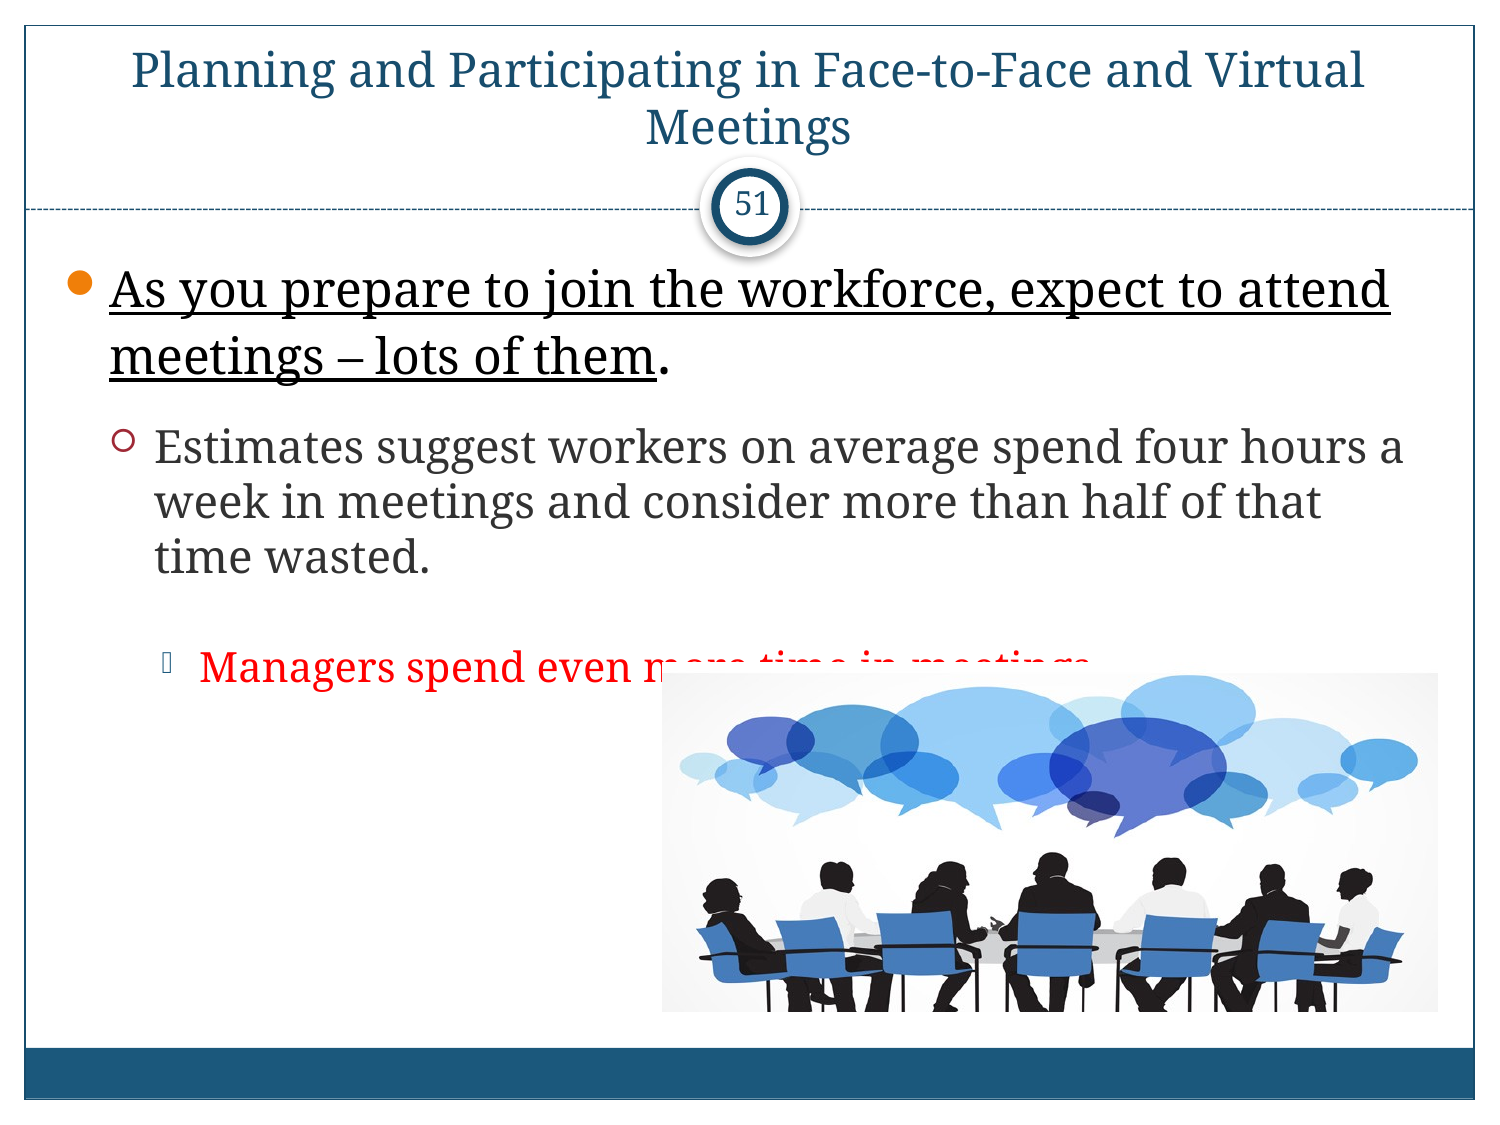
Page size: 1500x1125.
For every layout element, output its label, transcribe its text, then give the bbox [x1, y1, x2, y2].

title Planning and Participating in Face-to-Face and Virtual Meetings [49, 37, 1450, 162]
list As you prepare to join the workforce, expect to attend meetings – lots of them. Estimates suggest workers on average spend four hours a week in meetings and consider more than half of that time wasted. Managers spend even more time in meetings. [49, 250, 1445, 1001]
picture [662, 662, 1438, 1013]
slide_number 51 [715, 168, 791, 241]
